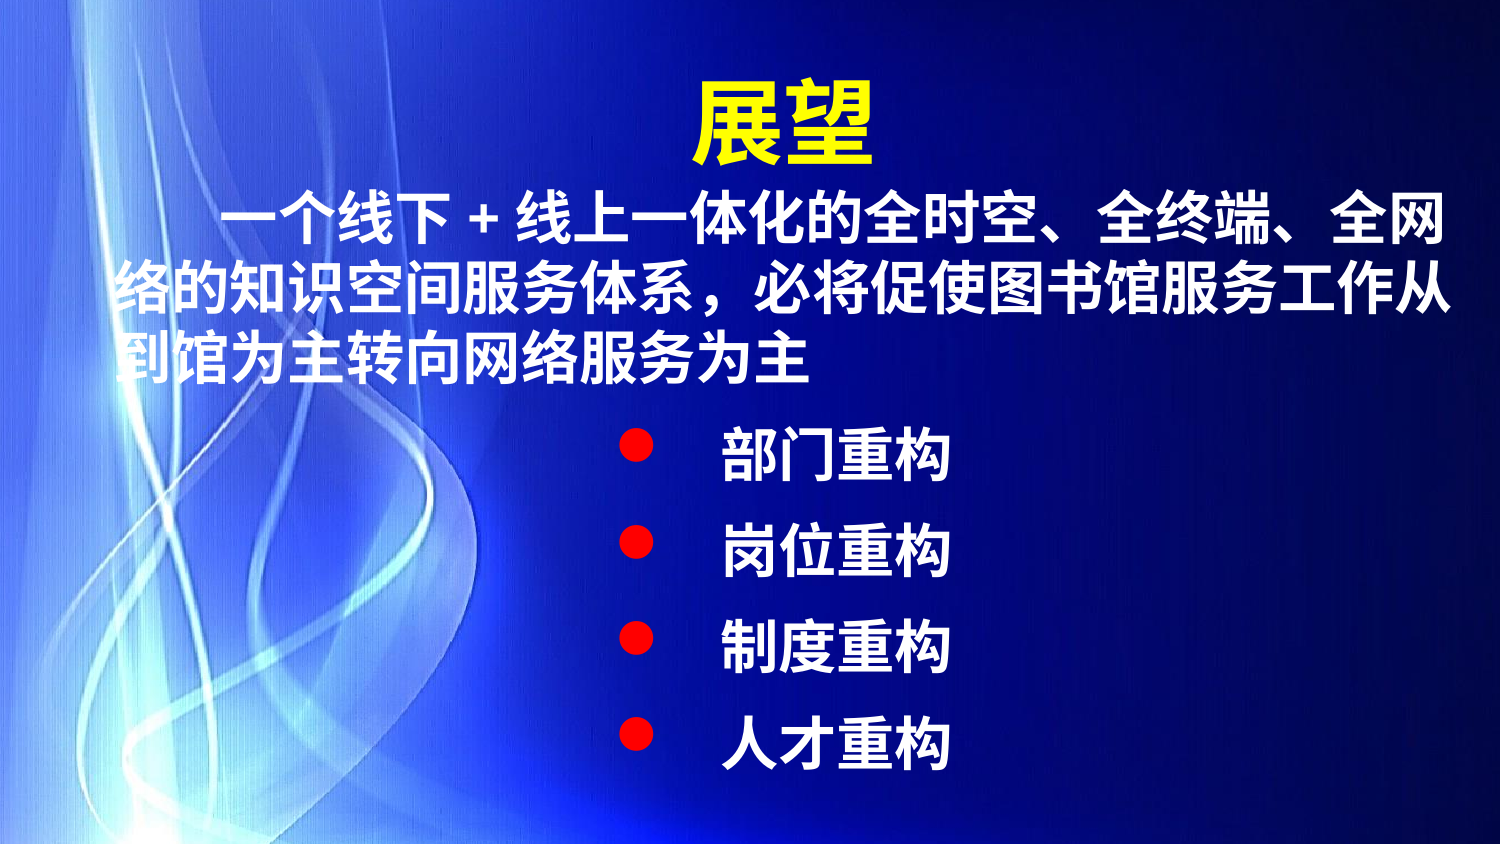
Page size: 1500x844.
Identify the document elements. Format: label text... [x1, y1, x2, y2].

text_box 一个线下+线上一体化的全时空、全终端、全网络的知识空间服务体系，必将促使图书馆服务工作从到馆为主转向网络服务为主 部门重构 岗位重构 制度重构 人才重构 [46, 170, 1476, 844]
picture [0, 0, 1500, 844]
text_box 展望 [128, 52, 1394, 170]
